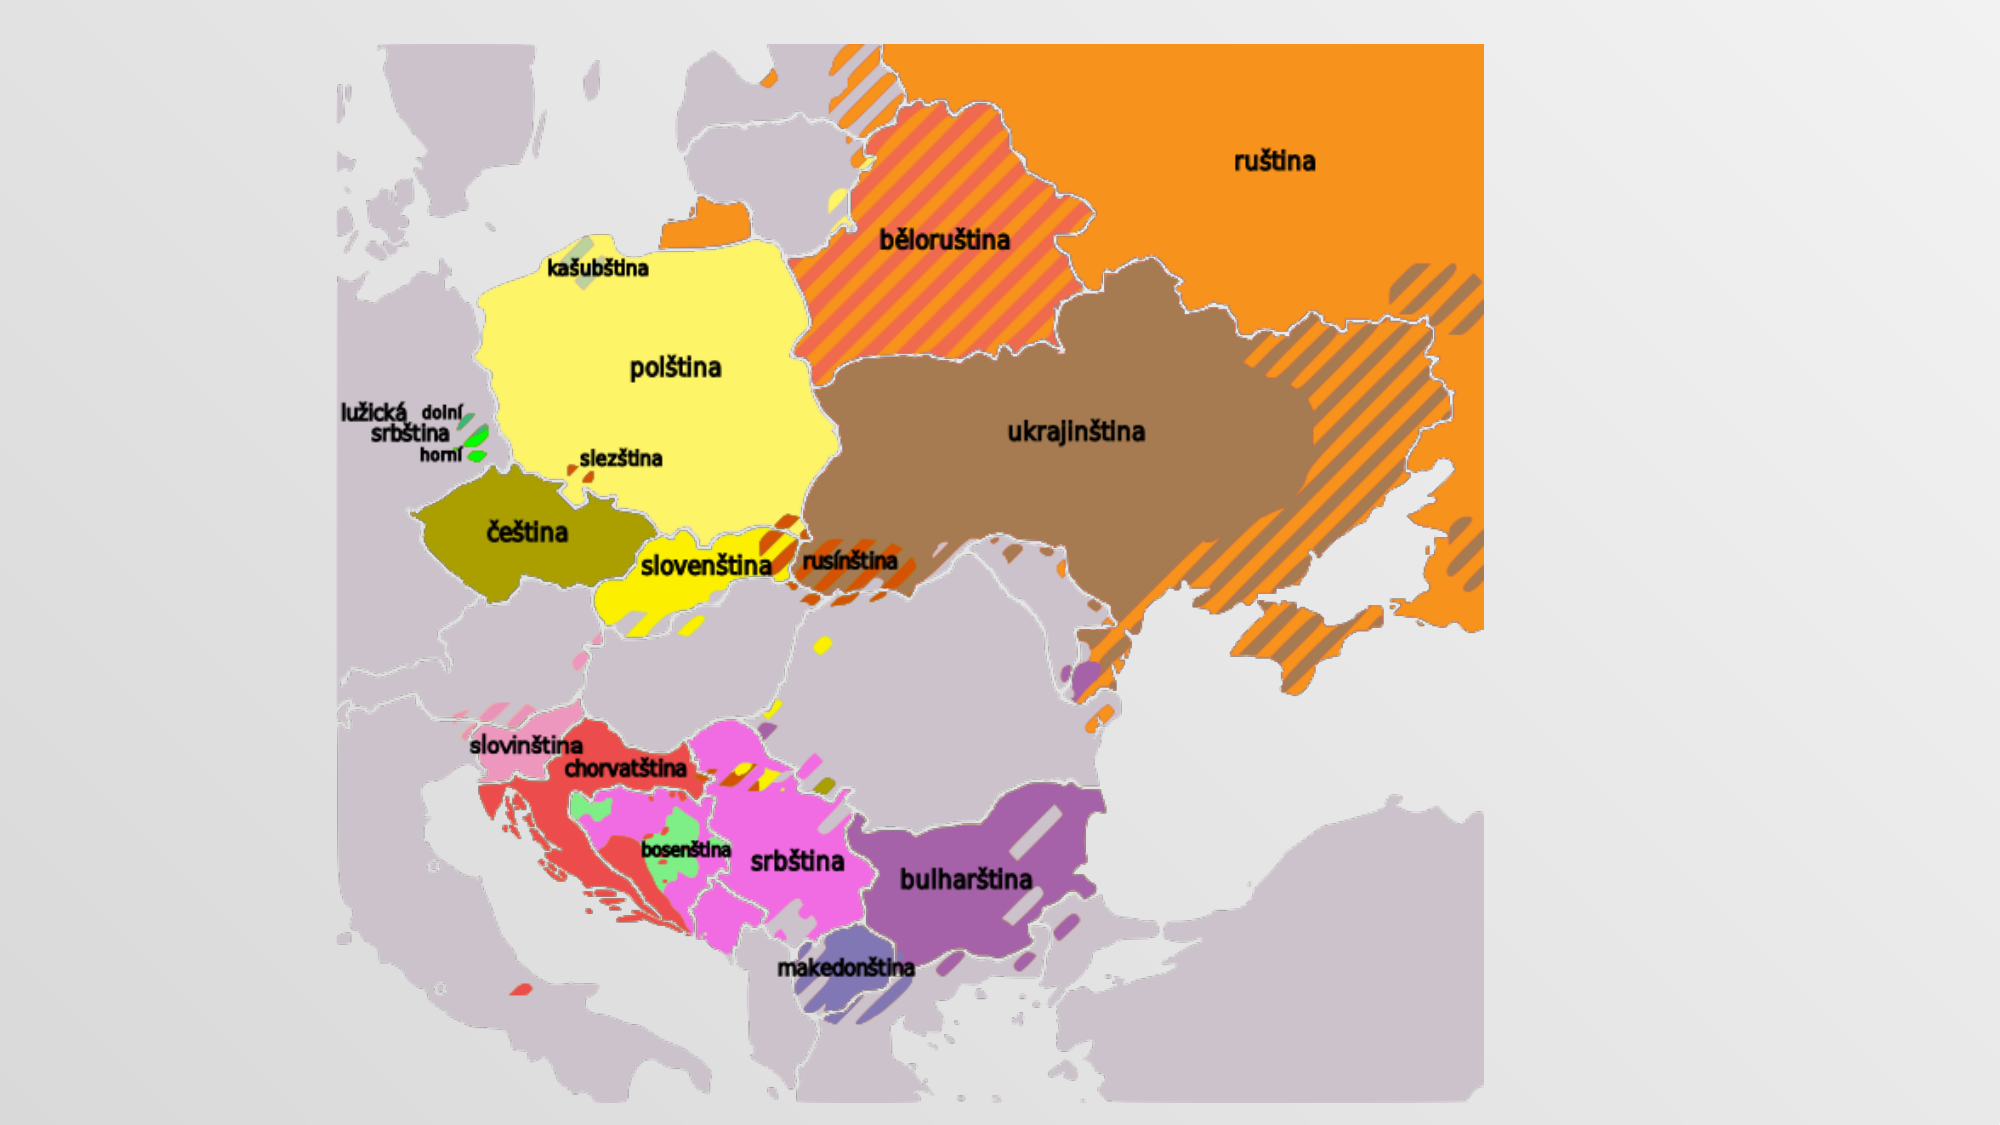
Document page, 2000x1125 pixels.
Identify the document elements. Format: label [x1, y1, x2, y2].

list [336, 45, 1484, 1103]
